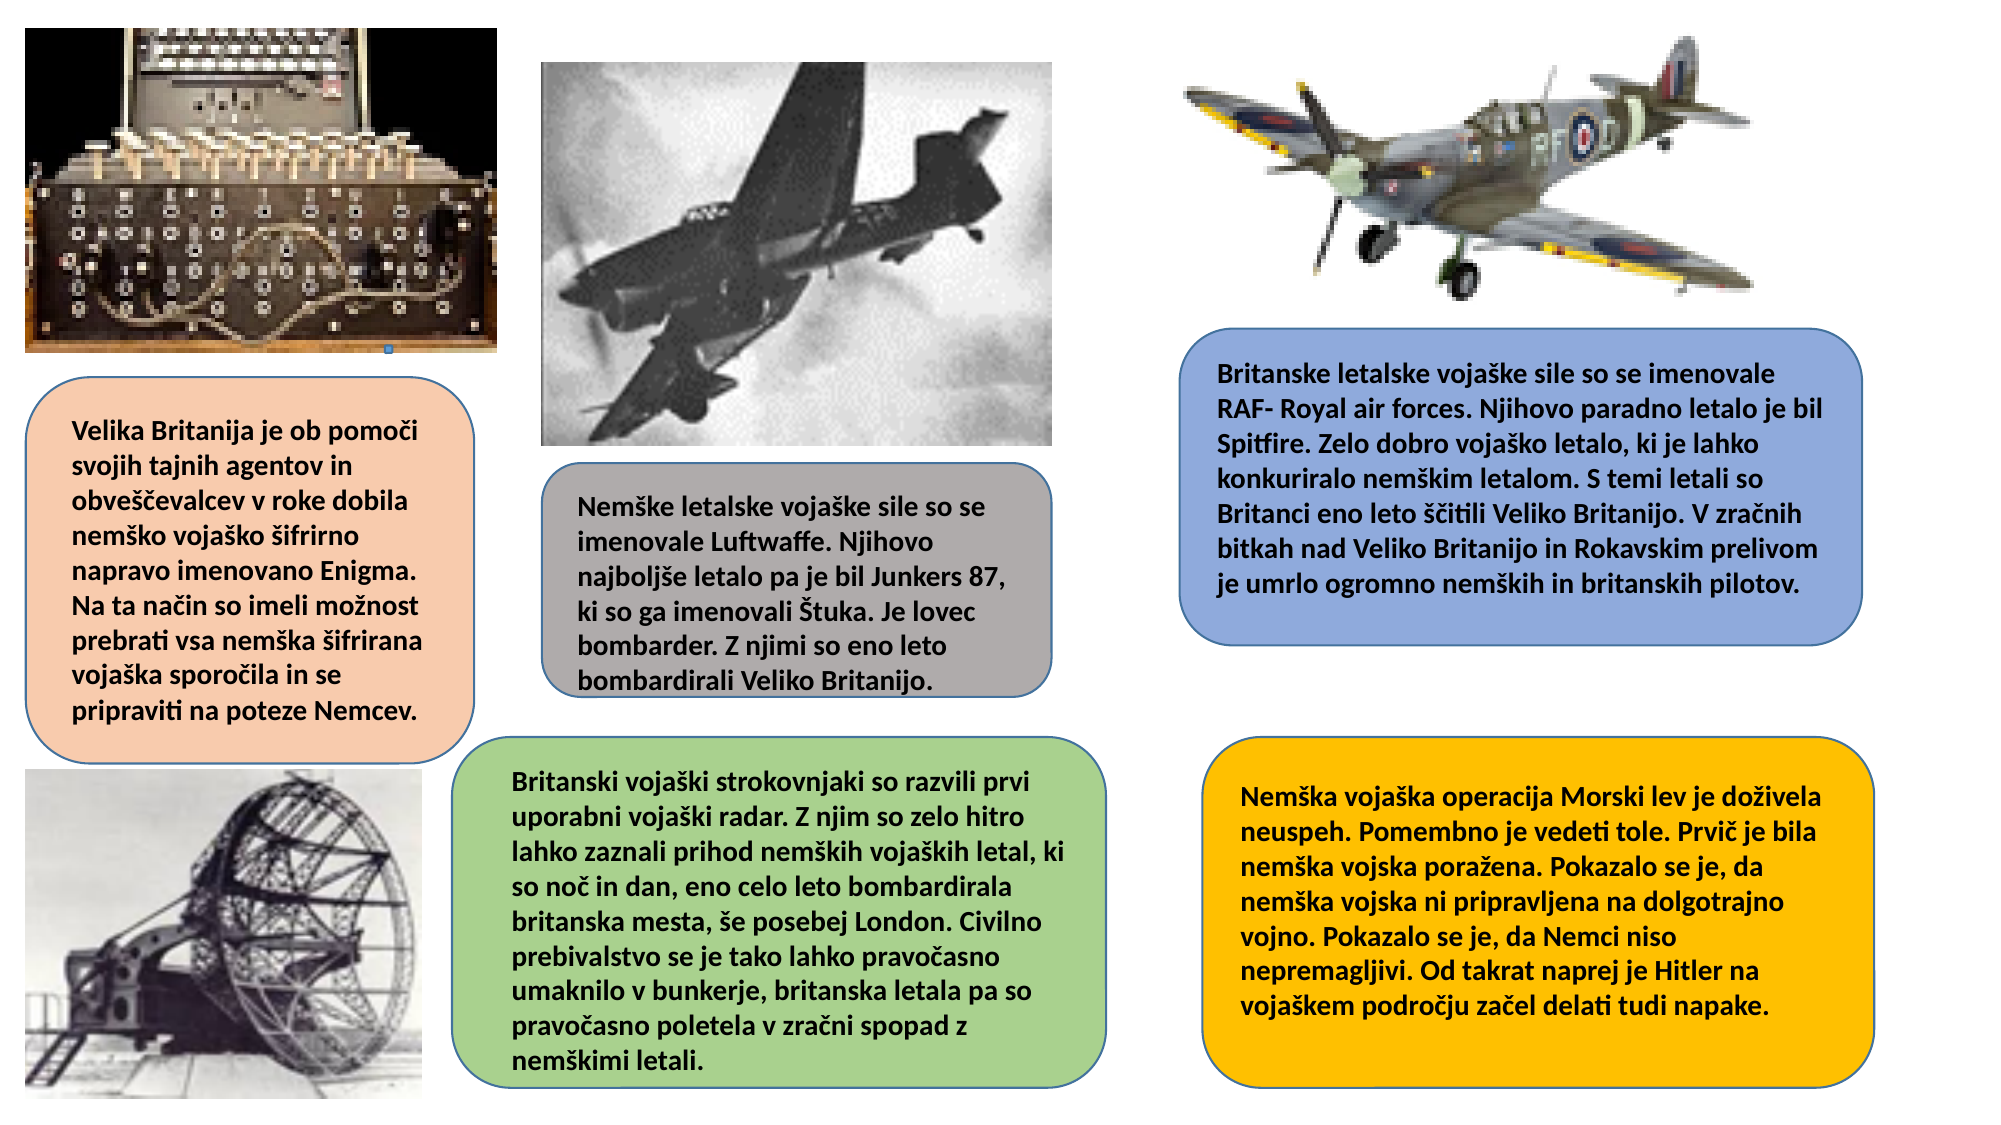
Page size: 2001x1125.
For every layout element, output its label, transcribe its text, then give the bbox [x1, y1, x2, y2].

text_box [466, 408, 476, 733]
text_box [540, 462, 1053, 696]
text_box [1201, 735, 1876, 1089]
text_box [1178, 327, 1864, 647]
text_box Britanske letalske vojaške sile so se imenovale RAF- Royal air forces. Njihovo paradno letalo je bil Spitfire. Zelo dobro vojaško letalo, ki je lahko konkuriralo nemškim letalom. S temi letali so Britanci eno leto ščitili Veliko Britanijo. V zračnih bitkah nad Veliko Britanijo in Rokavskim prelivom je umrlo ogromno nemških in britanskih pilotov. [1202, 346, 1840, 607]
picture [25, 28, 497, 353]
text_box Velika Britanija je ob pomoči svojih tajnih agentov in obveščevalcev v roke dobila nemško vojaško šifrirno napravo imenovano Enigma. Na ta način so imeli možnost prebrati vsa nemška šifrirana vojaška sporočila in se pripraviti na poteze Nemcev. [56, 403, 466, 734]
picture [25, 769, 422, 1099]
text_box Nemška vojaška operacija Morski lev je doživela neuspeh. Pomembno je vedeti tole. Prvič je bila nemška vojska poražena. Pokazalo se je, da nemška vojska ni pripravljena na dolgotrajno vojno. Pokazalo se je, da Nemci niso nepremagljivi. Od takrat naprej je Hitler na vojaškem področju začel delati tudi napake. [1225, 769, 1850, 1029]
text_box Nemške letalske vojaške sile so se imenovale Luftwaffe. Njihovo najboljše letalo pa je bil Junkers 87, ki so ga imenovali Štuka. Je lovec bombarder. Z njimi so eno leto bombardirali Veliko Britanijo. [562, 479, 1025, 704]
picture [1179, 28, 1763, 310]
picture [541, 62, 1052, 446]
text_box [24, 376, 466, 765]
text_box Britanski vojaški strokovnjaki so razvili prvi uporabni vojaški radar. Z njim so zelo hitro lahko zaznali prihod nemških vojaških letal, ki so noč in dan, eno celo leto bombardirala britanska mesta, še posebej London. Civilno prebivalstvo se je tako lahko pravočasno umaknilo v bunkerje, britanska letala pa so pravočasno poletela v zračni spopad z nemškimi letali. [496, 754, 1106, 1084]
text_box [450, 735, 1091, 1089]
